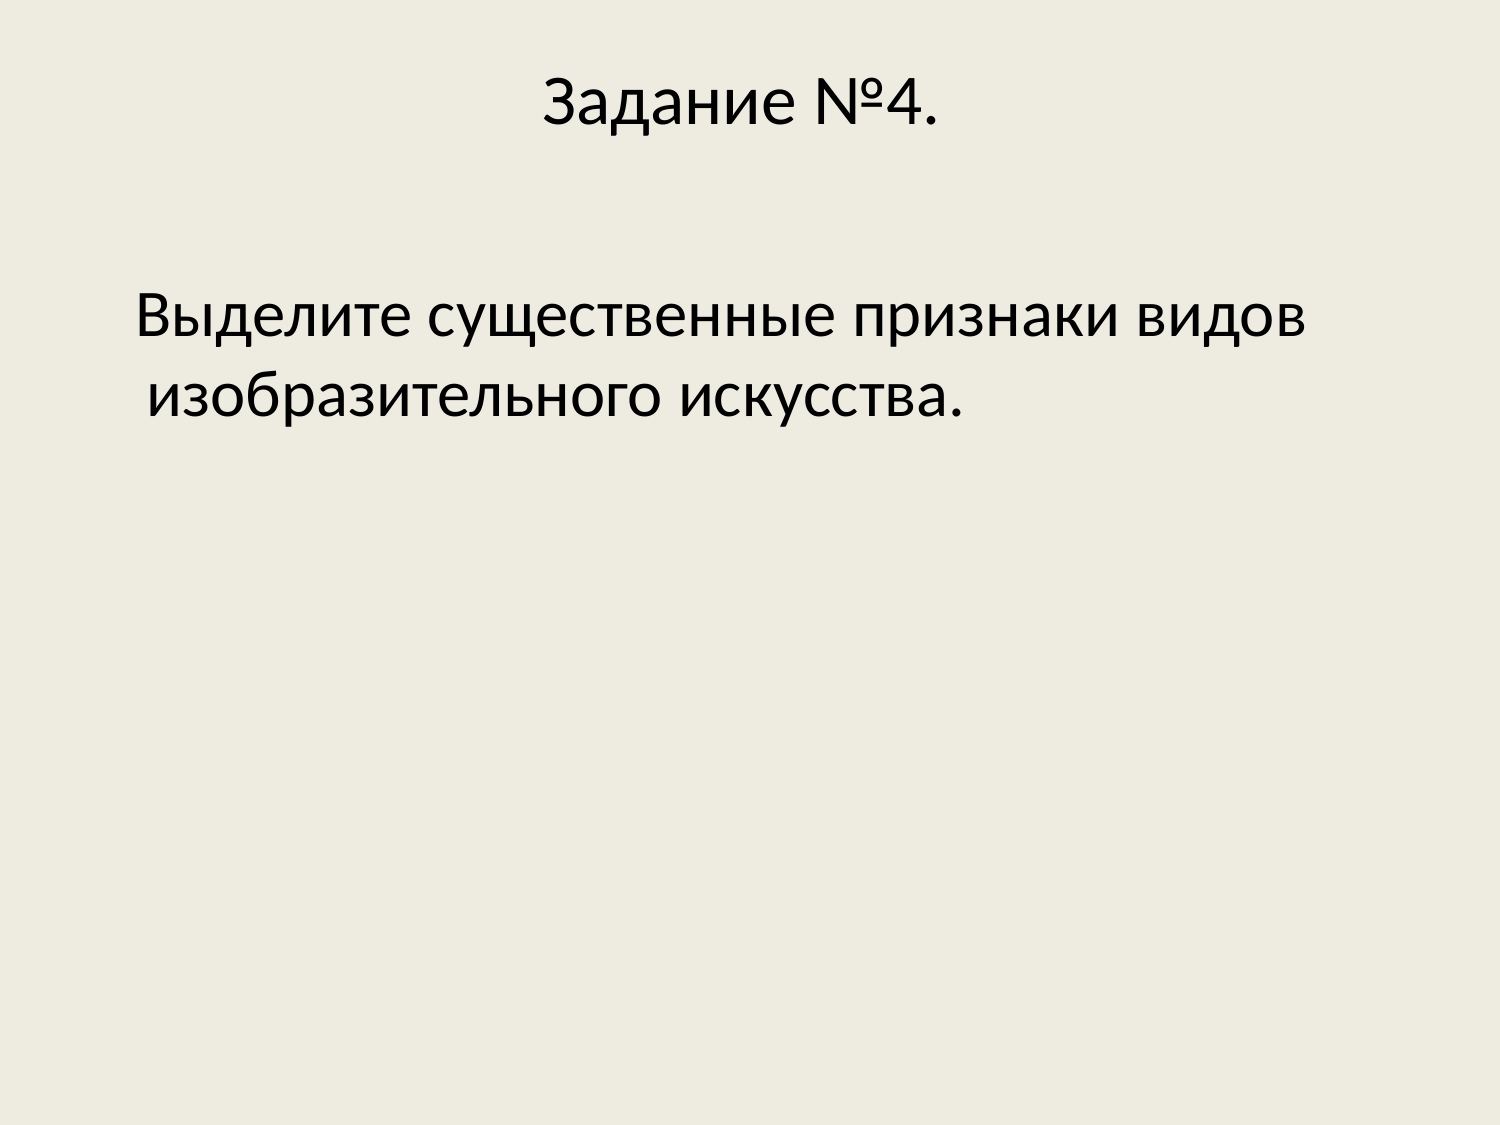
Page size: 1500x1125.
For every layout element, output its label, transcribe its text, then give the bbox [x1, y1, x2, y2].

title Задание №4. [75, 45, 1425, 233]
list Выделите существенные признаки видов изобразительного искусства. [75, 262, 1425, 1005]
